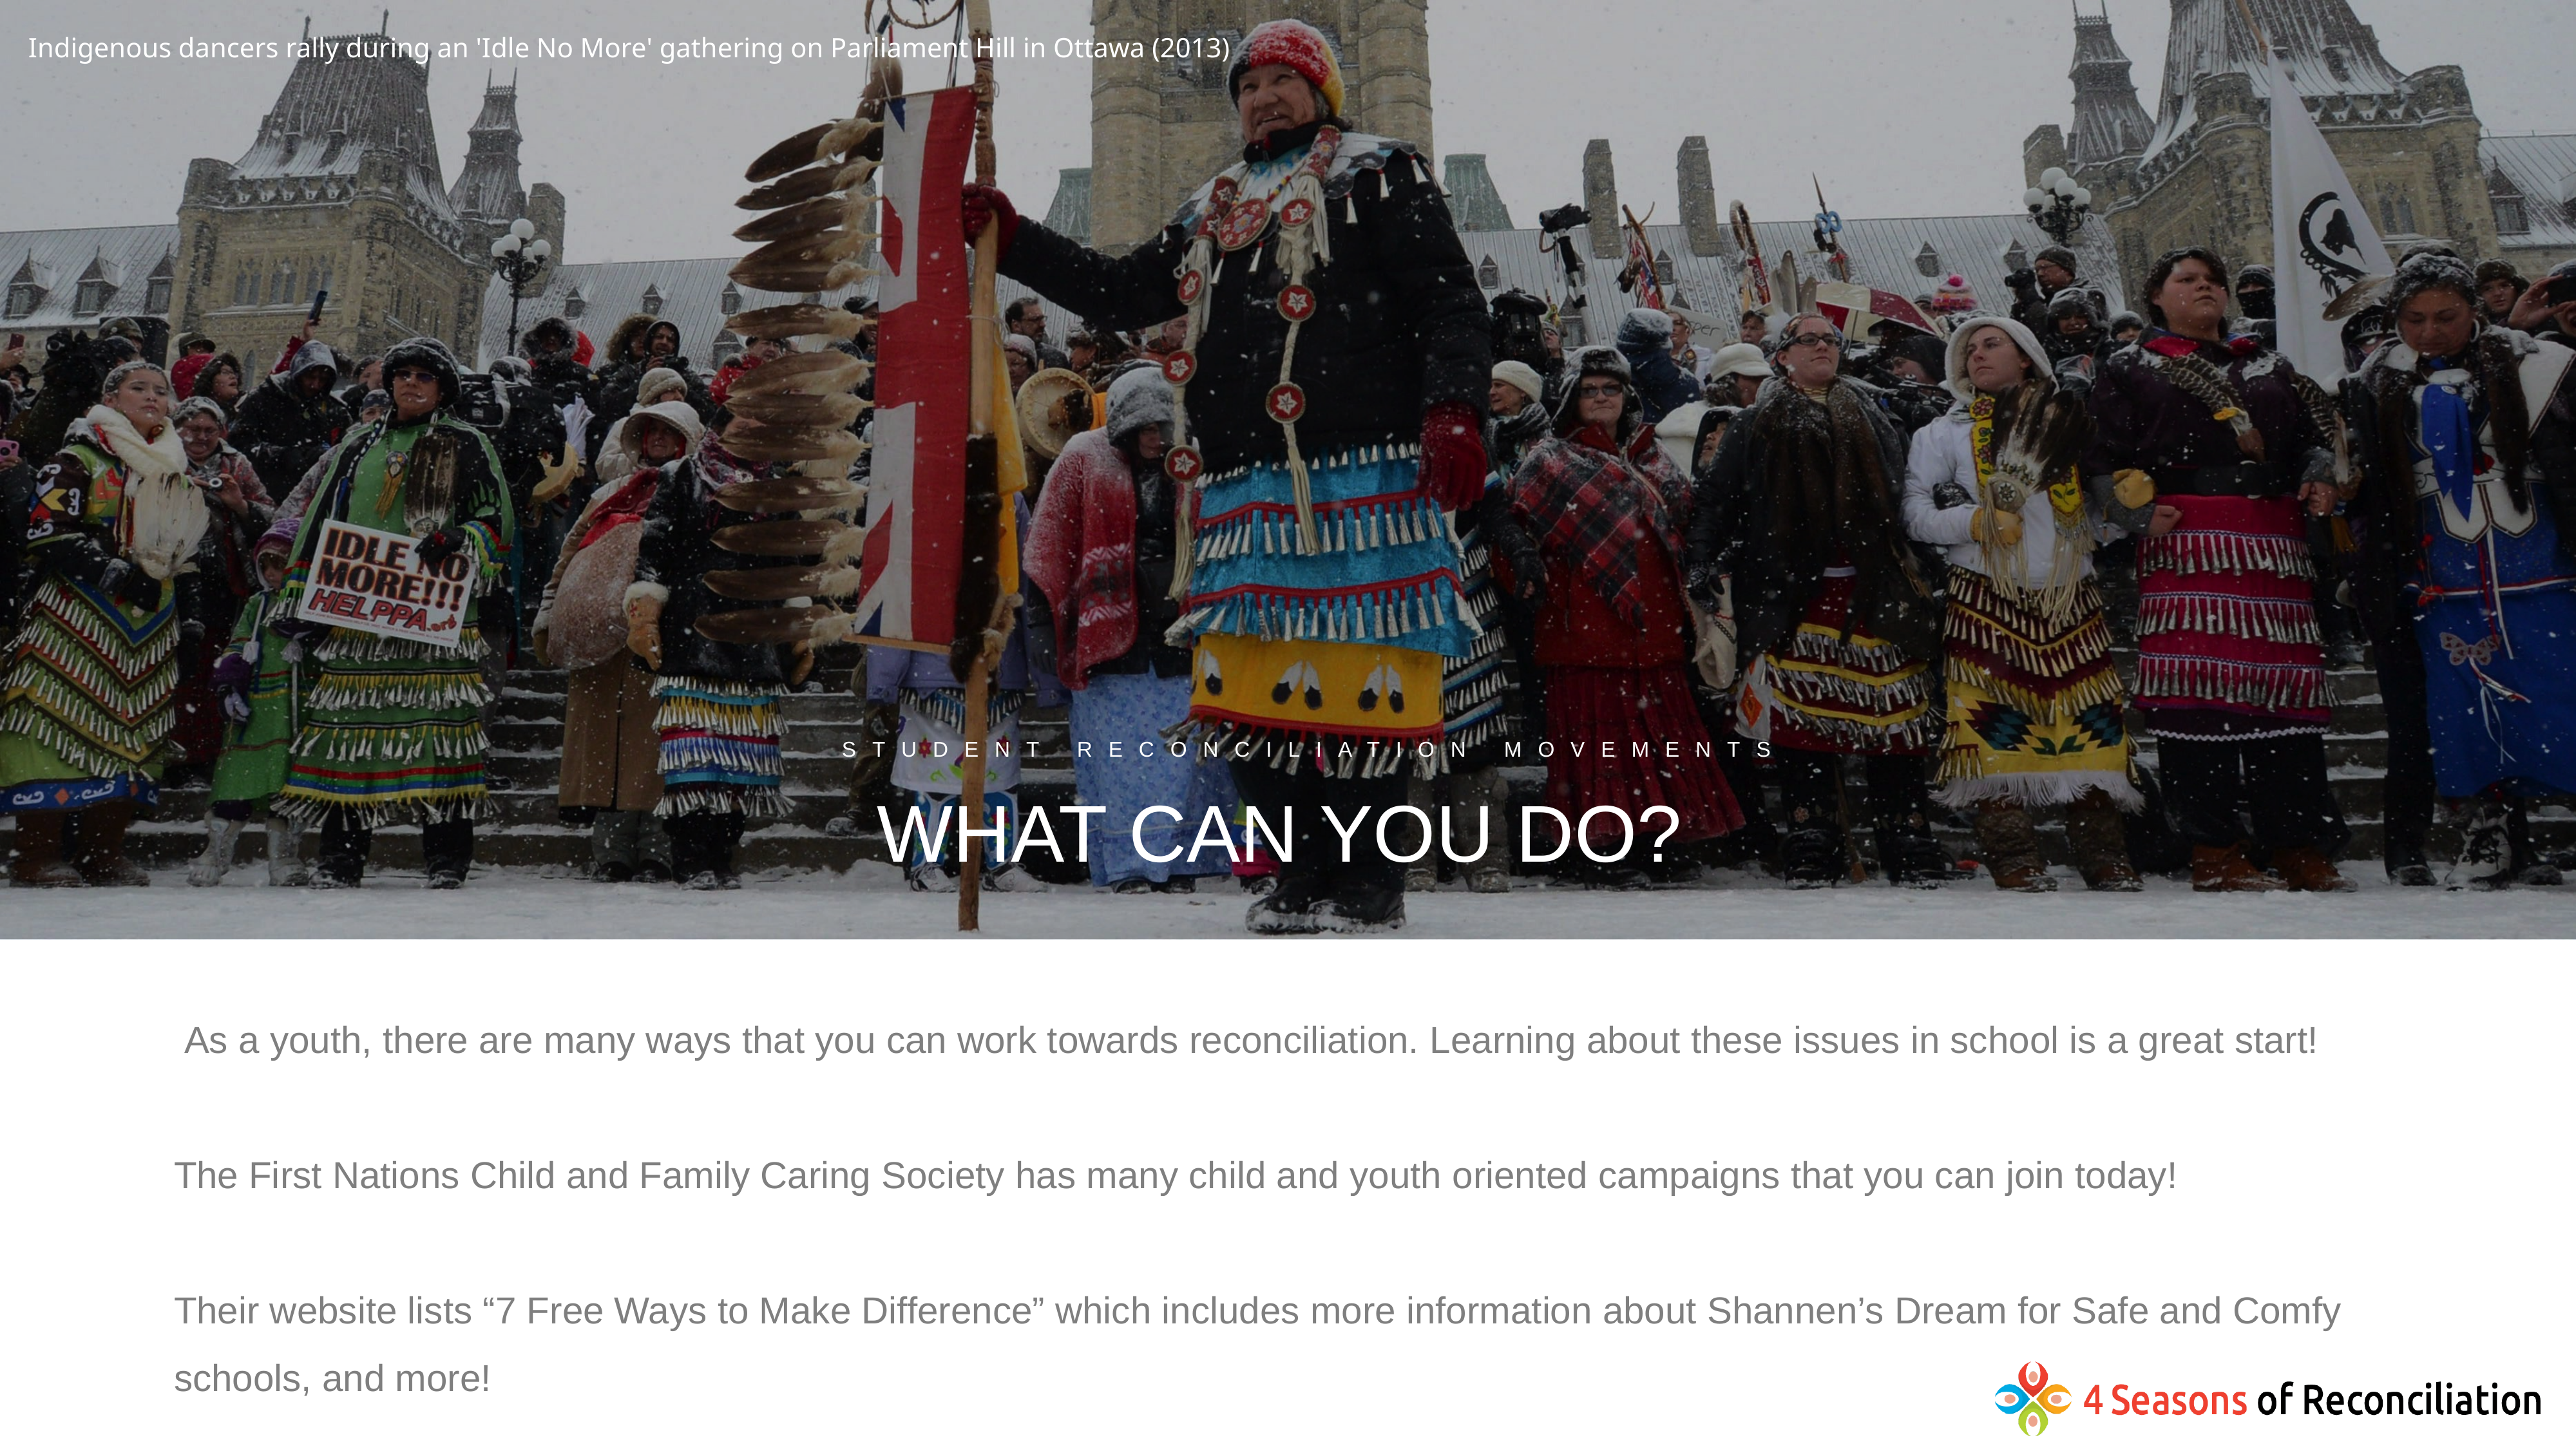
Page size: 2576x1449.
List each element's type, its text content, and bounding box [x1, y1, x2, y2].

text_box As a youth, there are many ways that you can work towards reconciliation. Learning about these issues in school is a great start! The First Nations Child and Family Caring Society has many child and youth oriented campaigns that you can join today! Their website lists “7 Free Ways to Make Difference” which includes more information about Shannen’s Dream for Safe and Comfy schools, and more! [164, 988, 2449, 1403]
picture [1970, 1354, 2557, 1444]
picture [0, 0, 2576, 940]
